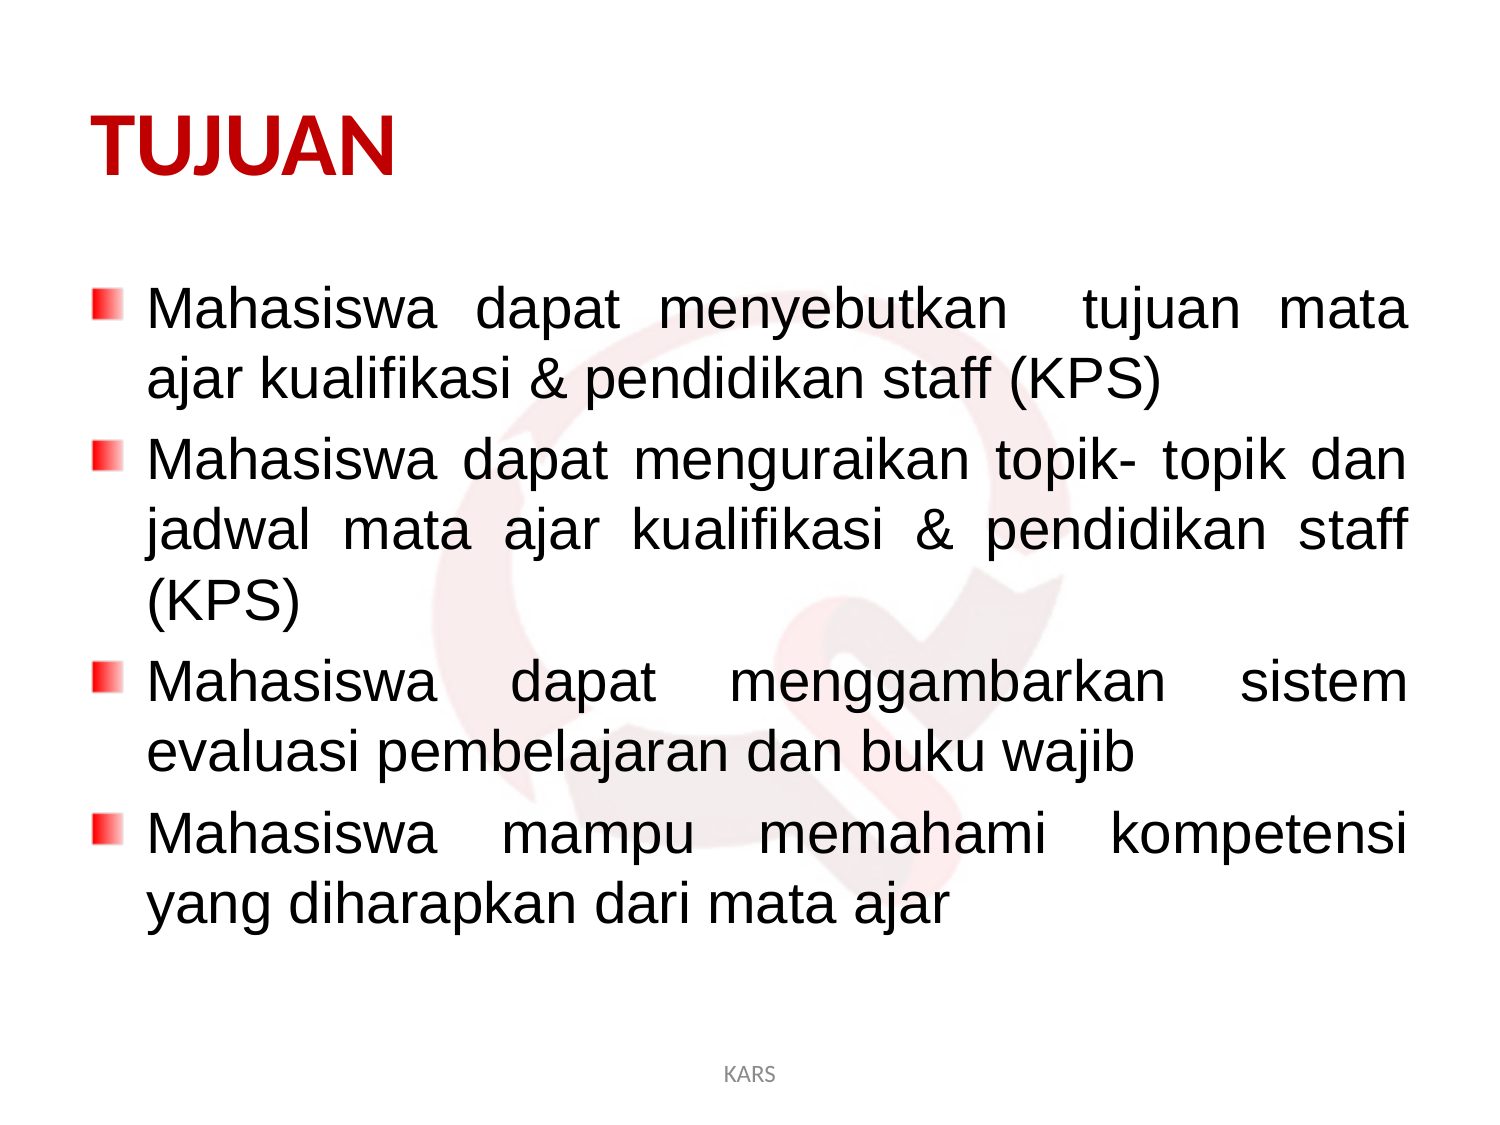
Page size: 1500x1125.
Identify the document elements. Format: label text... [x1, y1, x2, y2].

picture [90, 438, 127, 475]
list Mahasiswa dapat menyebutkan tujuan mata ajar kualifikasi & pendidikan staff (KPS) Mahasiswa dapat menguraikan topik- topik dan jadwal mata ajar kualifikasi & pendidikan staff (KPS) Mahasiswa dapat menggambarkan sistem evaluasi pembelajaran dan buku wajib Mahasiswa mampu memahami kompetensi yang diharapkan dari mata ajar [75, 262, 1425, 1005]
footer KARS [512, 1042, 988, 1103]
title TUJUAN [75, 45, 1425, 233]
picture [90, 811, 127, 849]
picture [90, 659, 127, 697]
picture [90, 286, 127, 324]
